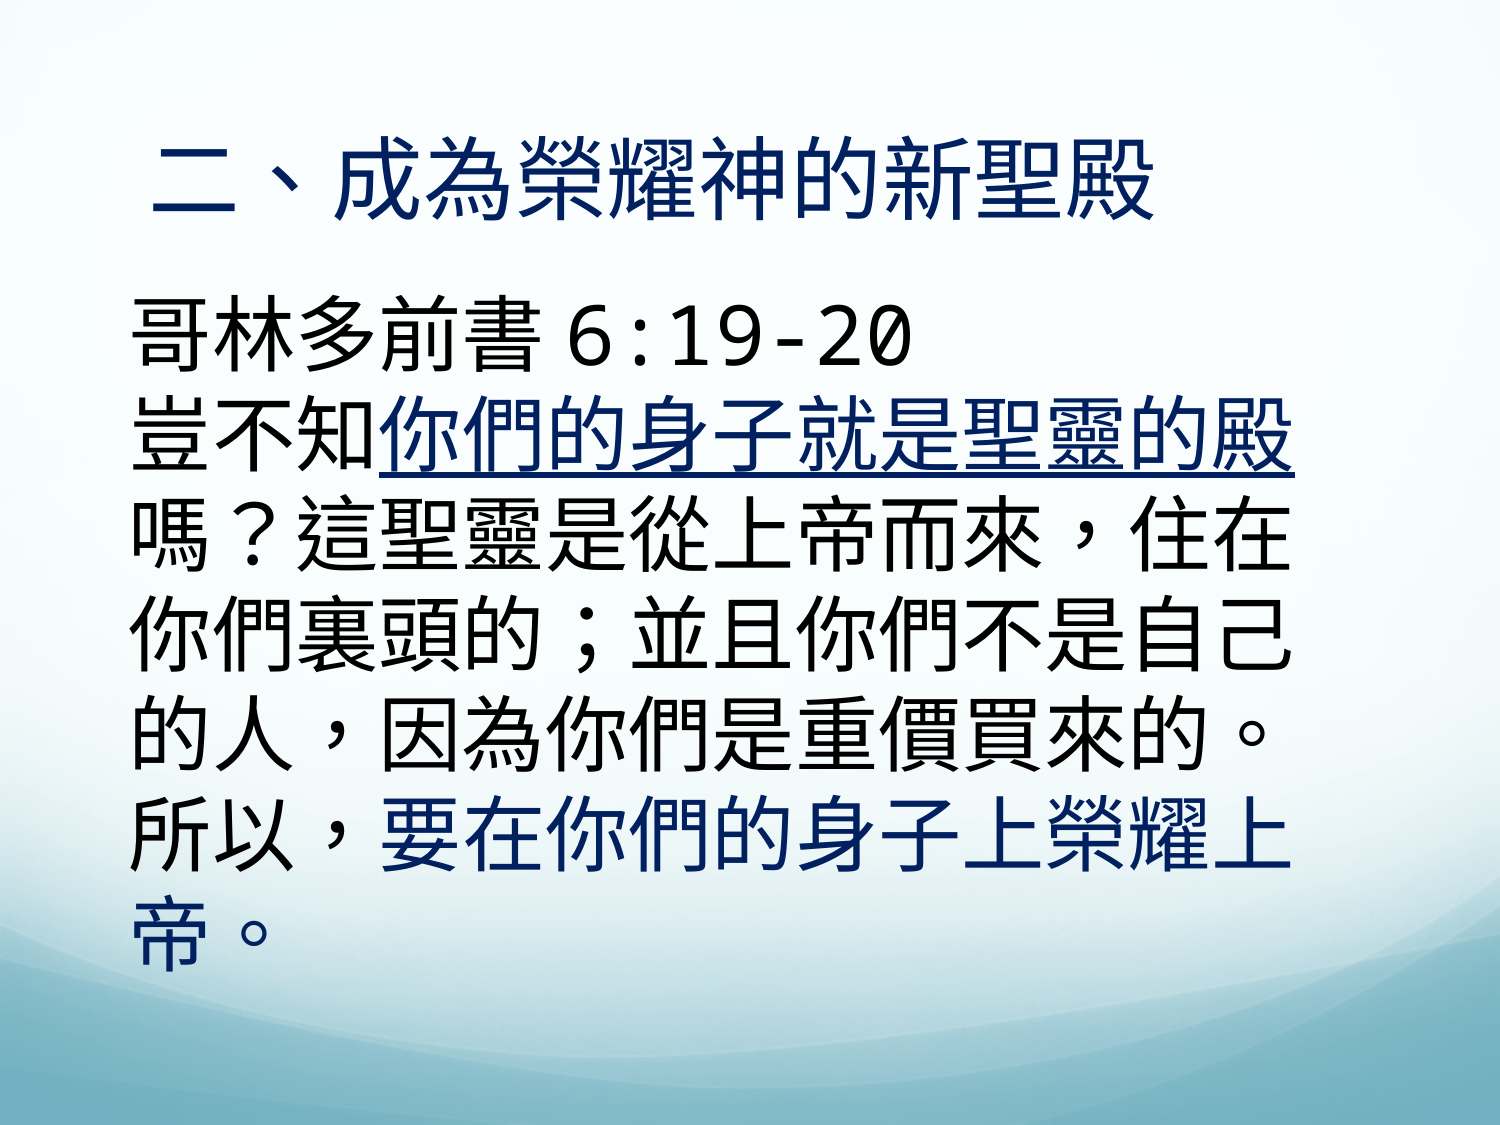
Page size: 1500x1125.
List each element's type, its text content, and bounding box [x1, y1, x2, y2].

text_box 哥林多前書6:19-20 豈不知你們的身子就是聖靈的殿嗎？這聖靈是從上帝而來，住在你們裏頭的；並且你們不是自己的人，因為你們是重價買來的。所以，要在你們的身子上榮耀上帝。 [114, 275, 1351, 990]
text_box 二、成為榮耀神的新聖殿 [133, 114, 1315, 239]
